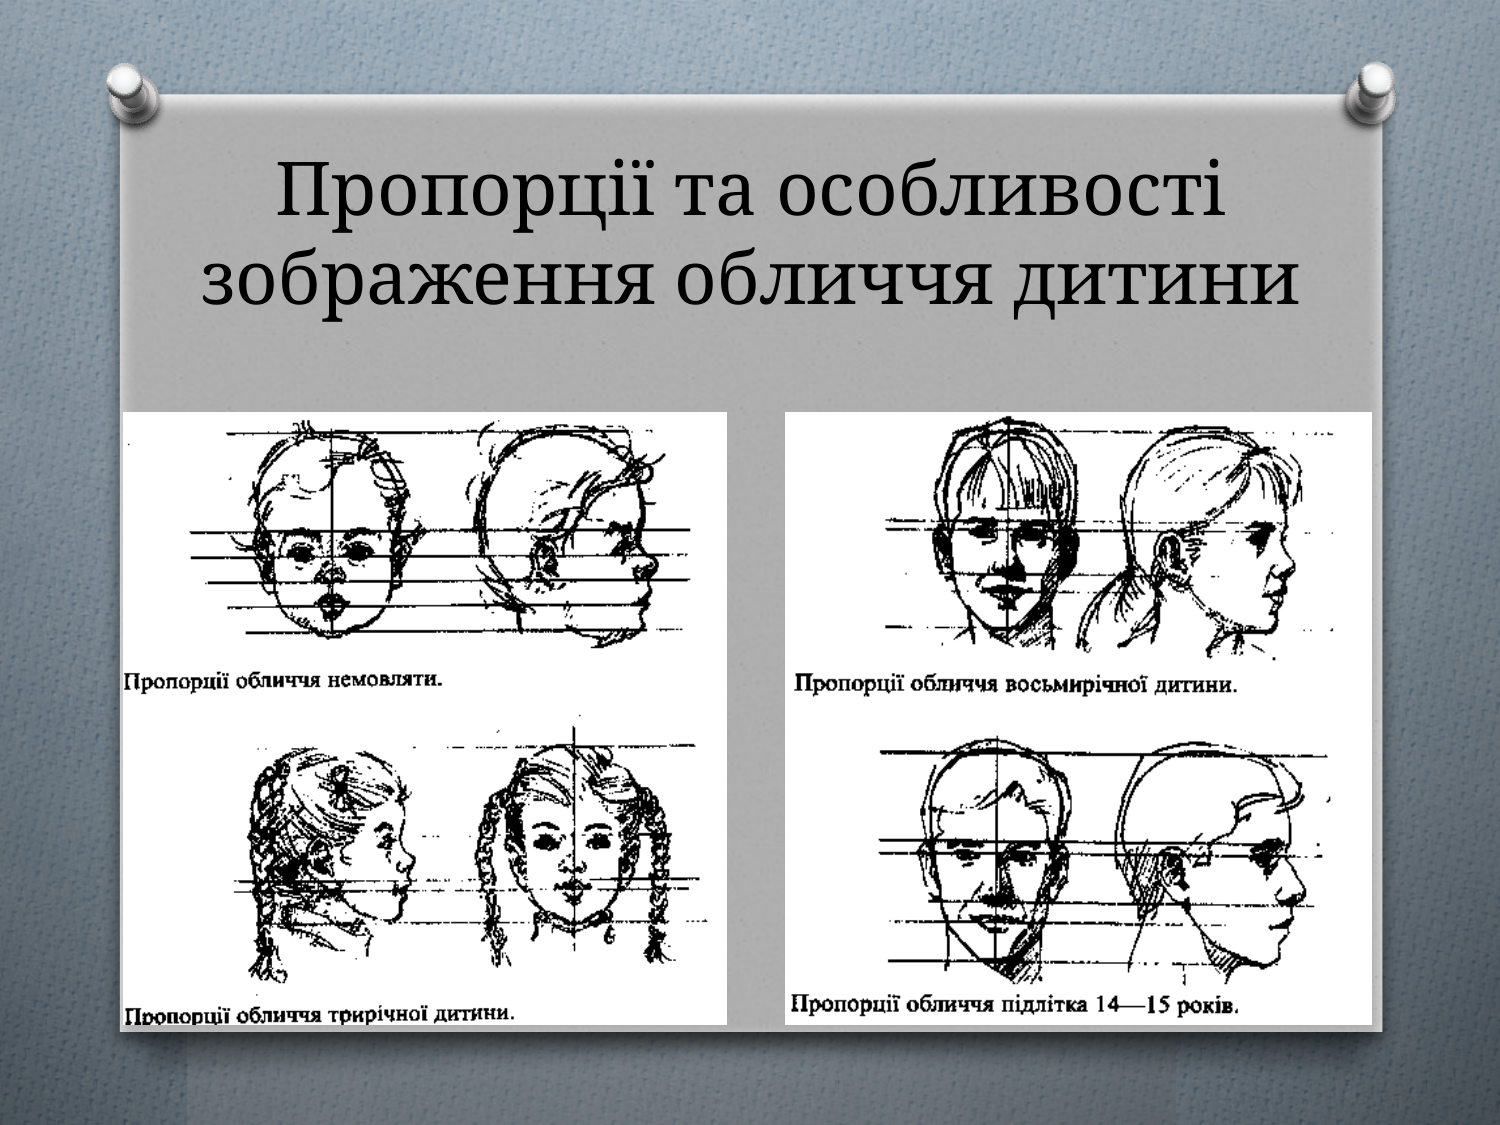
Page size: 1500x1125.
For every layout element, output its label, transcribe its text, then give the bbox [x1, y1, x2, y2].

picture [1317, 35, 1439, 156]
picture [785, 412, 1372, 1025]
text_box Пропорції та особливості зображення обличчя дитини [179, 134, 1323, 332]
picture [75, 29, 198, 153]
picture [123, 412, 727, 1025]
